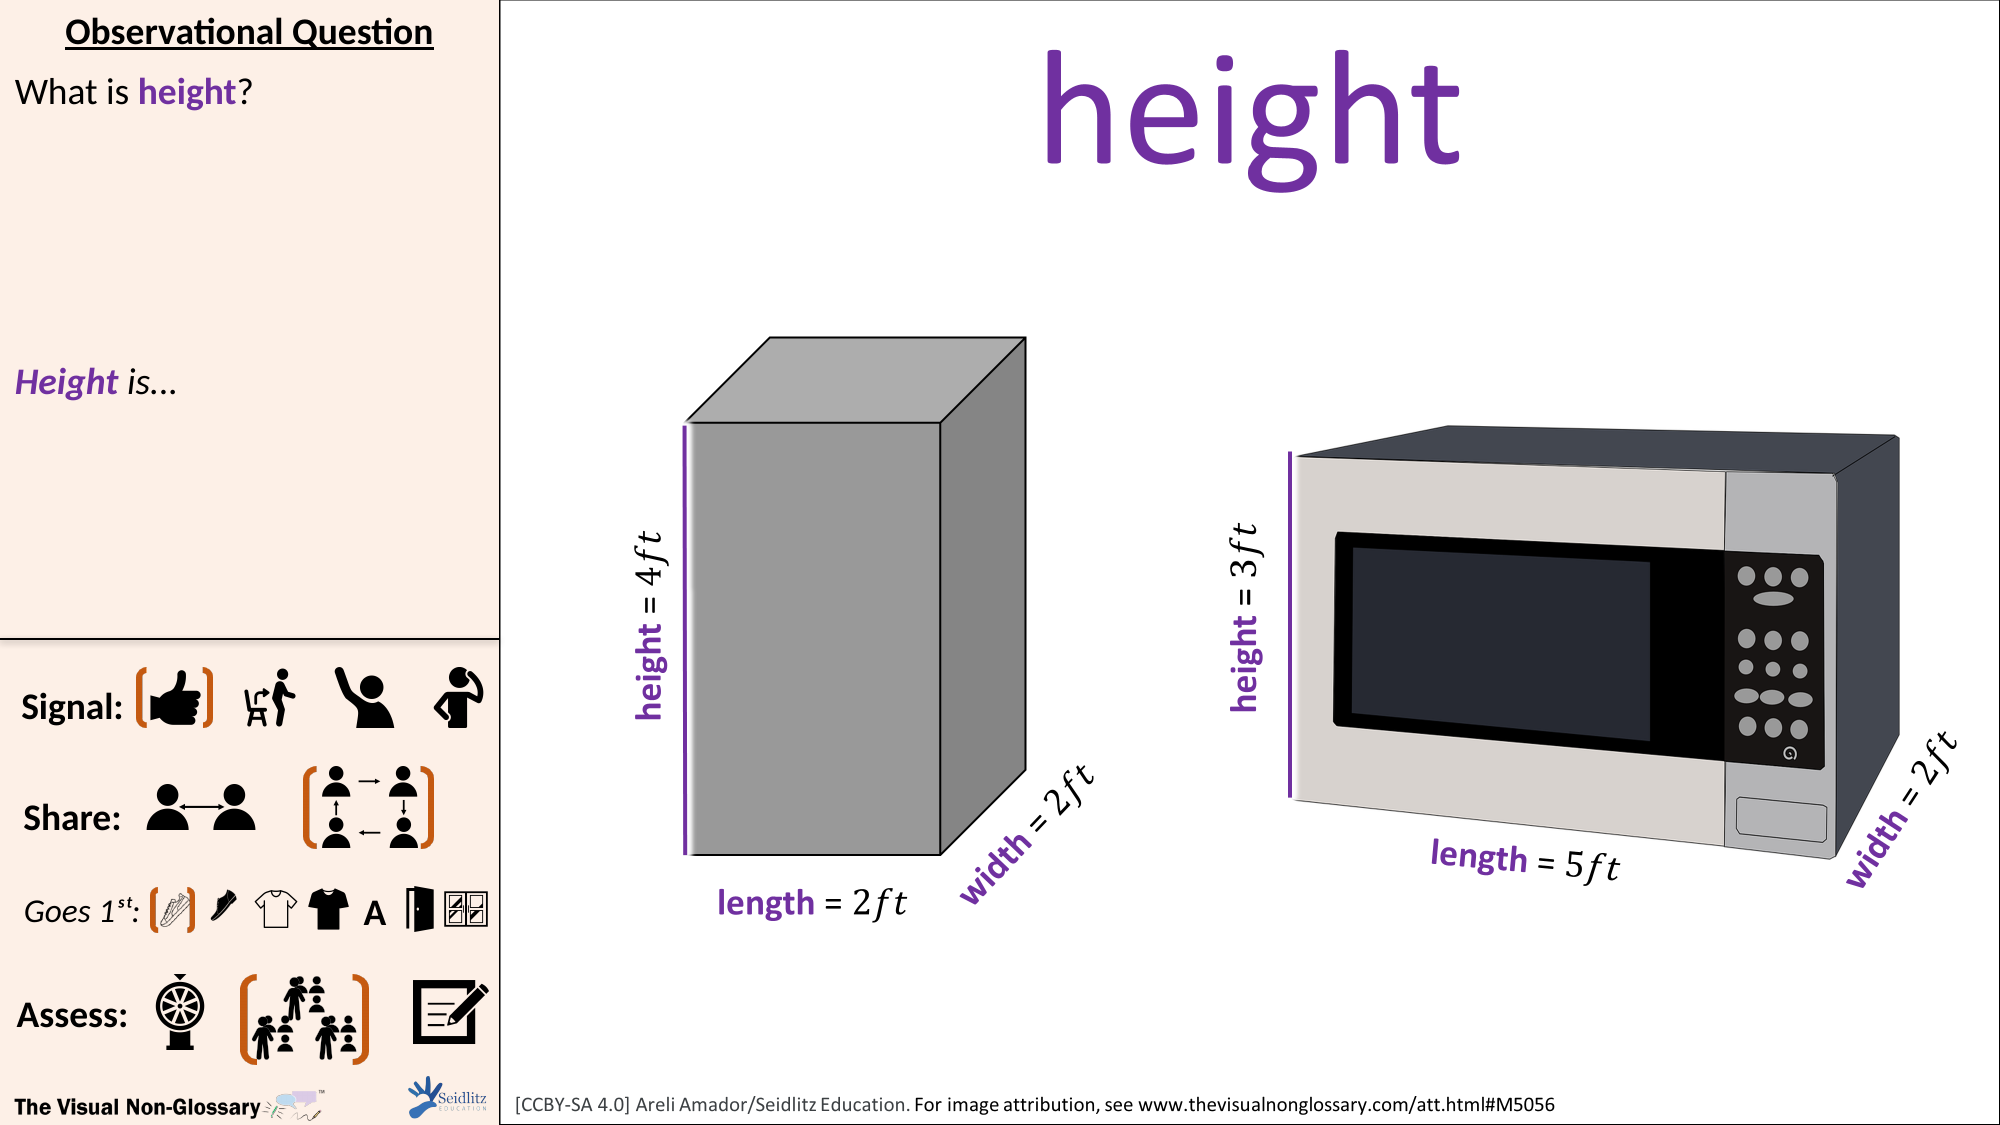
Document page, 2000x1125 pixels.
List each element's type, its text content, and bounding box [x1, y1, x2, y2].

picture [413, 974, 490, 1051]
text_box Assess: [1, 982, 137, 1043]
picture [202, 886, 241, 925]
picture [142, 974, 218, 1051]
picture [302, 766, 434, 850]
text_box Height is... [0, 349, 494, 410]
picture [149, 886, 196, 934]
picture [305, 886, 352, 932]
picture [253, 886, 299, 932]
picture [334, 667, 395, 728]
picture [239, 667, 301, 728]
picture [239, 974, 370, 1066]
picture [499, 0, 2000, 1125]
text_box A [348, 880, 402, 941]
picture [0, 1084, 328, 1125]
picture [397, 886, 490, 932]
text_box Goes 1ˢᵗ: [9, 881, 156, 937]
picture [136, 667, 214, 728]
picture [428, 667, 490, 728]
text_box Signal: [6, 674, 136, 735]
text_box What is height? [0, 59, 494, 120]
picture [145, 784, 257, 830]
picture [403, 1073, 495, 1125]
text_box Observational Question [50, 0, 449, 59]
text_box Share: [8, 785, 137, 846]
